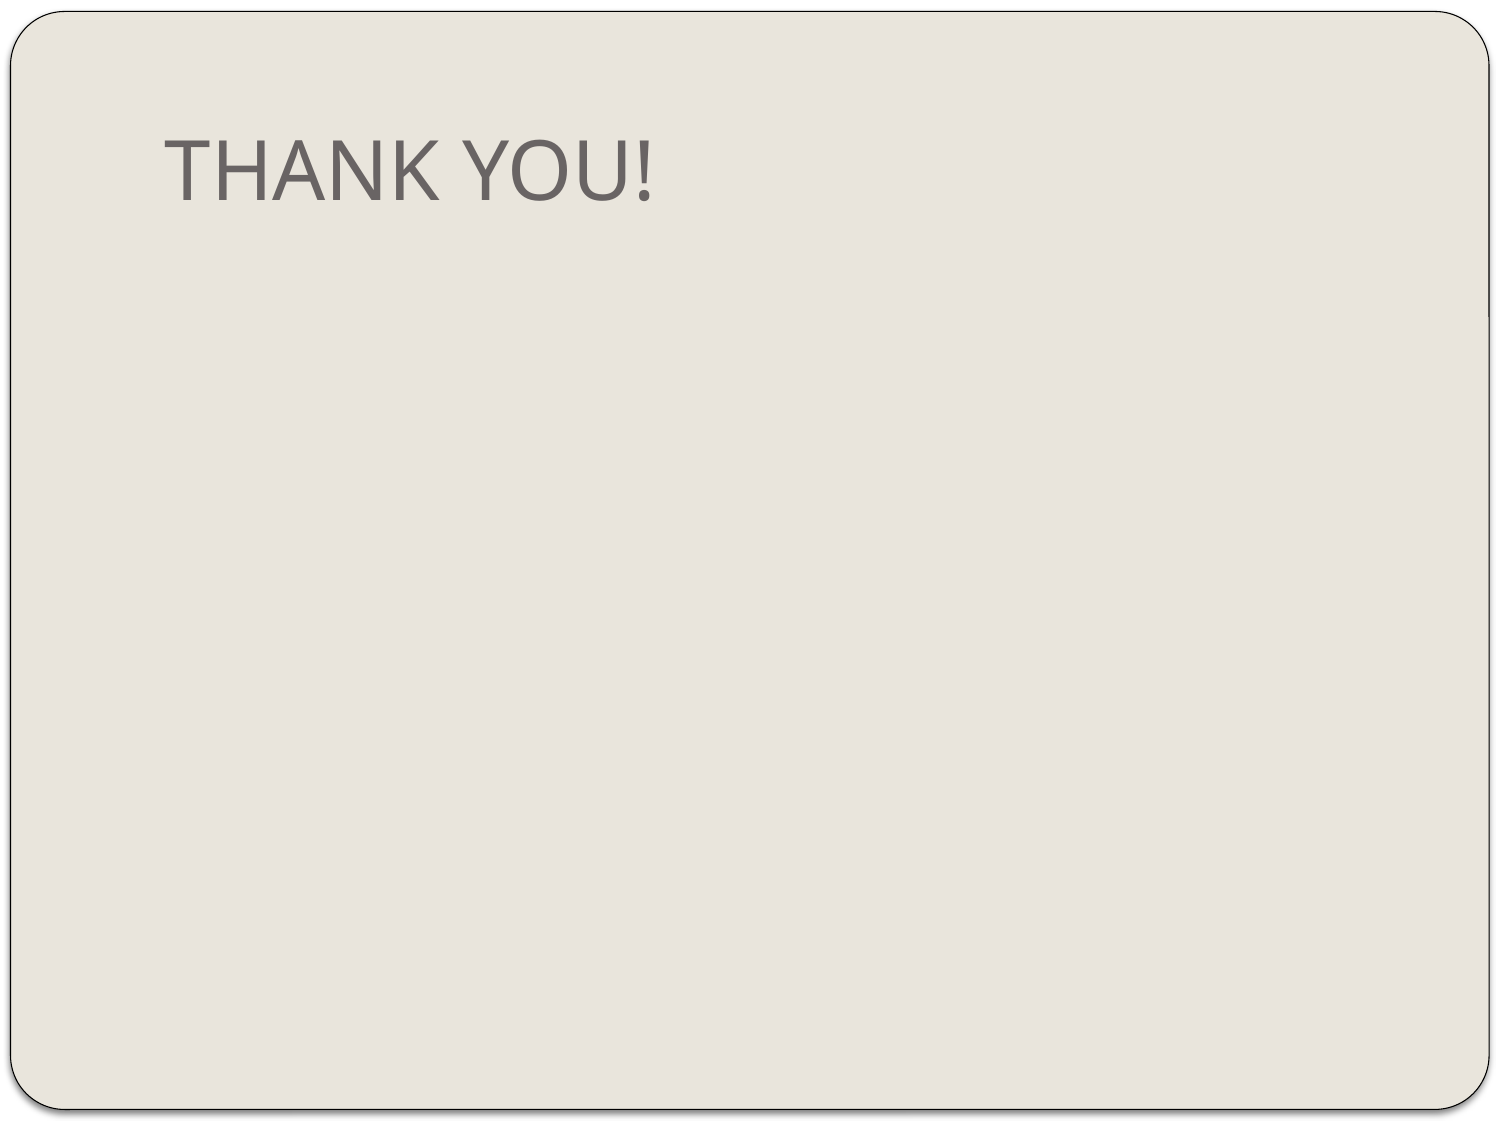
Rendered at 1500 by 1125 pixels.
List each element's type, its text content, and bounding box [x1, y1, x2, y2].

title THANK YOU! [150, 45, 1425, 233]
